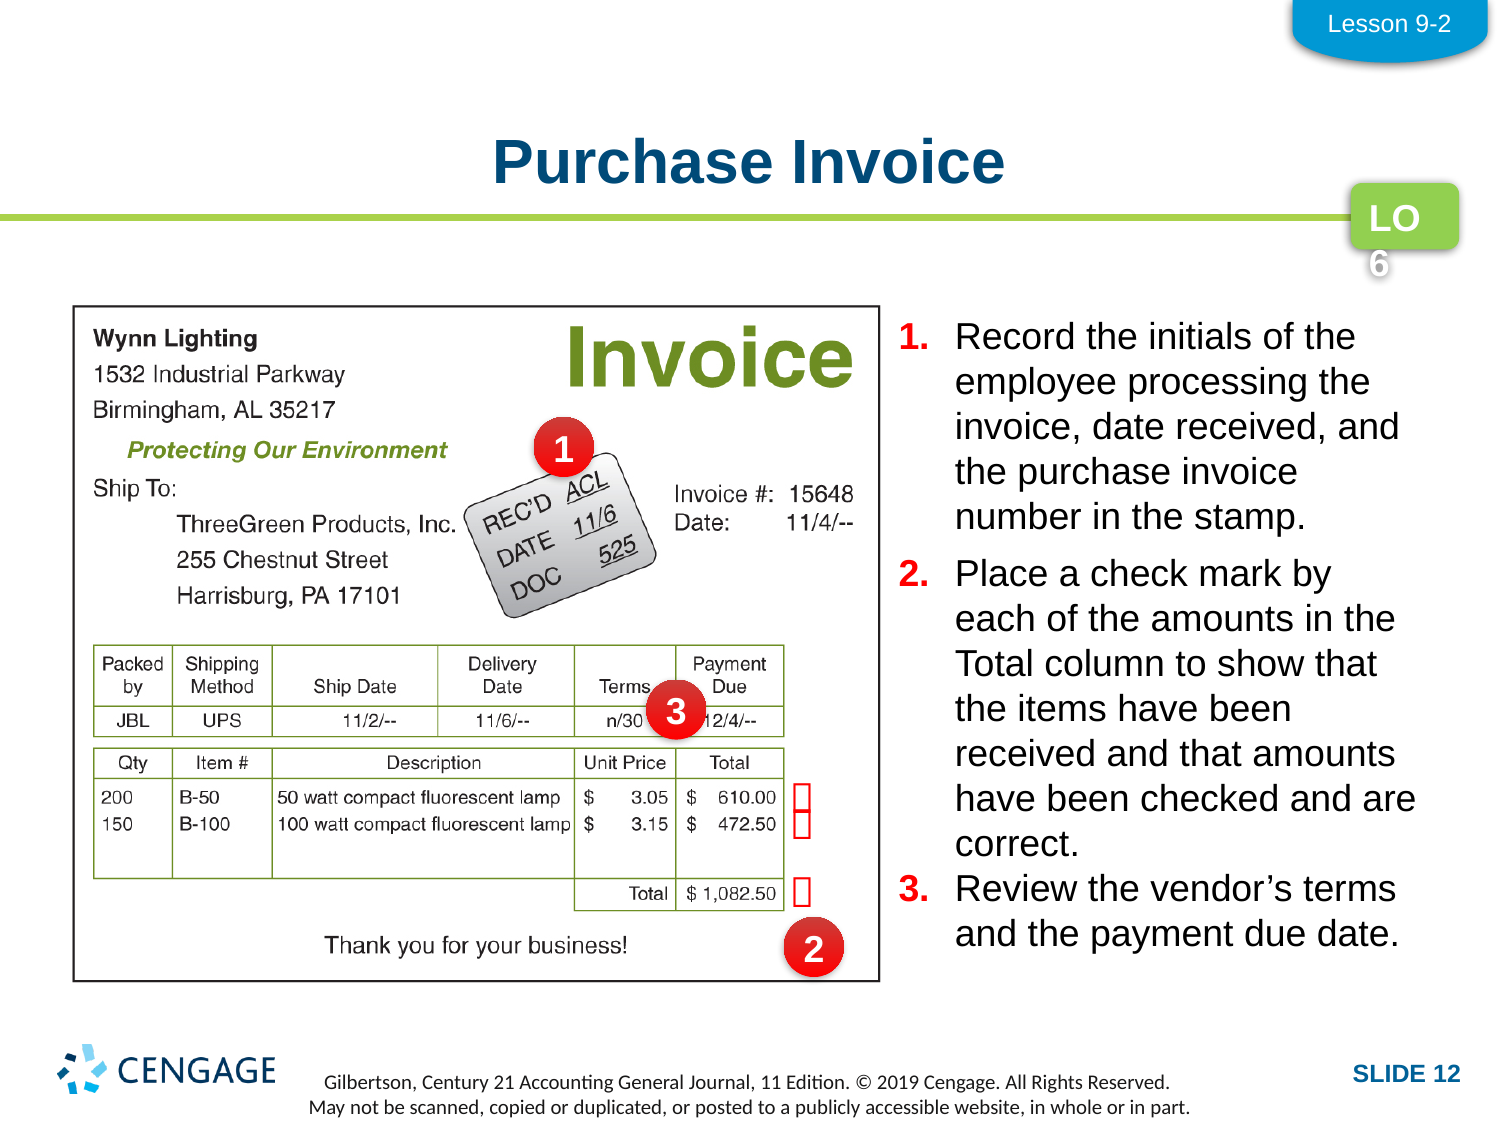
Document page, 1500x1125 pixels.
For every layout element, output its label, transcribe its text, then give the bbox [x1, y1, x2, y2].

title Purchase Invoice [103, 129, 1397, 240]
text_box 1. Record the initials of the employee processing the invoice, date received, and the purchase invoice number in the stamp. [883, 304, 1434, 542]
text_box [1292, 0, 1488, 63]
text_box 2. Place a check mark by each of the amounts in the Total column to show that the items have been received and that amounts have been checked and are correct. [883, 542, 1434, 856]
text_box SLIDE 12 [1176, 1049, 1477, 1095]
picture [57, 1044, 275, 1094]
picture [71, 304, 882, 984]
text_box LO6 [1350, 183, 1460, 250]
text_box 3. Review the vendor’s terms and the payment due date. [883, 856, 1434, 962]
text_box Lesson 9-2 [1312, 0, 1467, 45]
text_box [770, 764, 834, 924]
